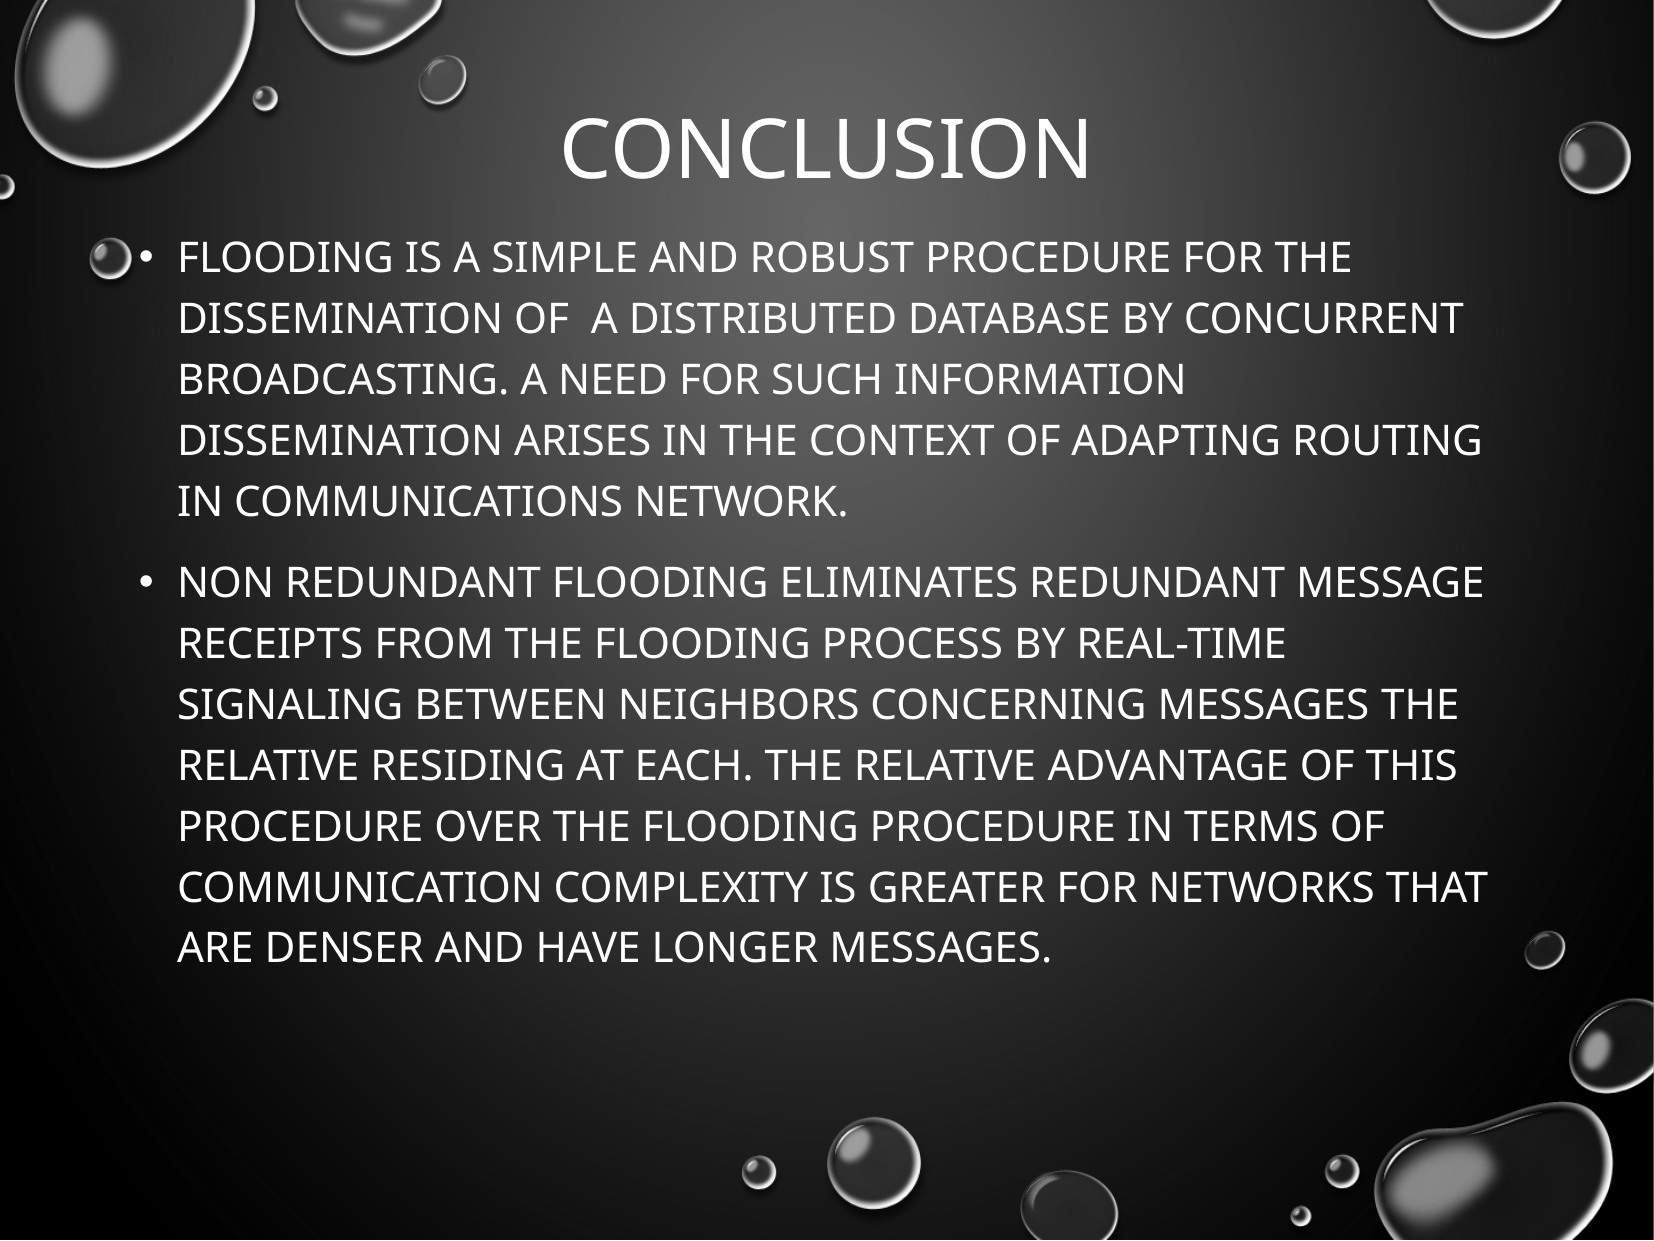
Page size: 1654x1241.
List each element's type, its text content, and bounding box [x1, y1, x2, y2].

list Flooding is a simple and robust procedure for the dissemination of a distributed database by concurrent broadcasting. A need for such information dissemination arises in the context of adapting routing in communications network. Non REDUNDANT FLOODING ELIMINATES REDUNDANT MESSAGE RECEIPTS FROM THE FLOODING PROCESS BY REAL-TIME SIGNALING BETWEEN NEIGHBORS CONCERNING MESSAGES The relative RESIDING AT EACH. The relative advantage of this procedure over the flooding procedure in terms of communication complexity is greater for networks that are denser and have longer messages. [123, 212, 1530, 990]
picture [0, 0, 1654, 1240]
title Conclusion [123, 7, 1530, 212]
